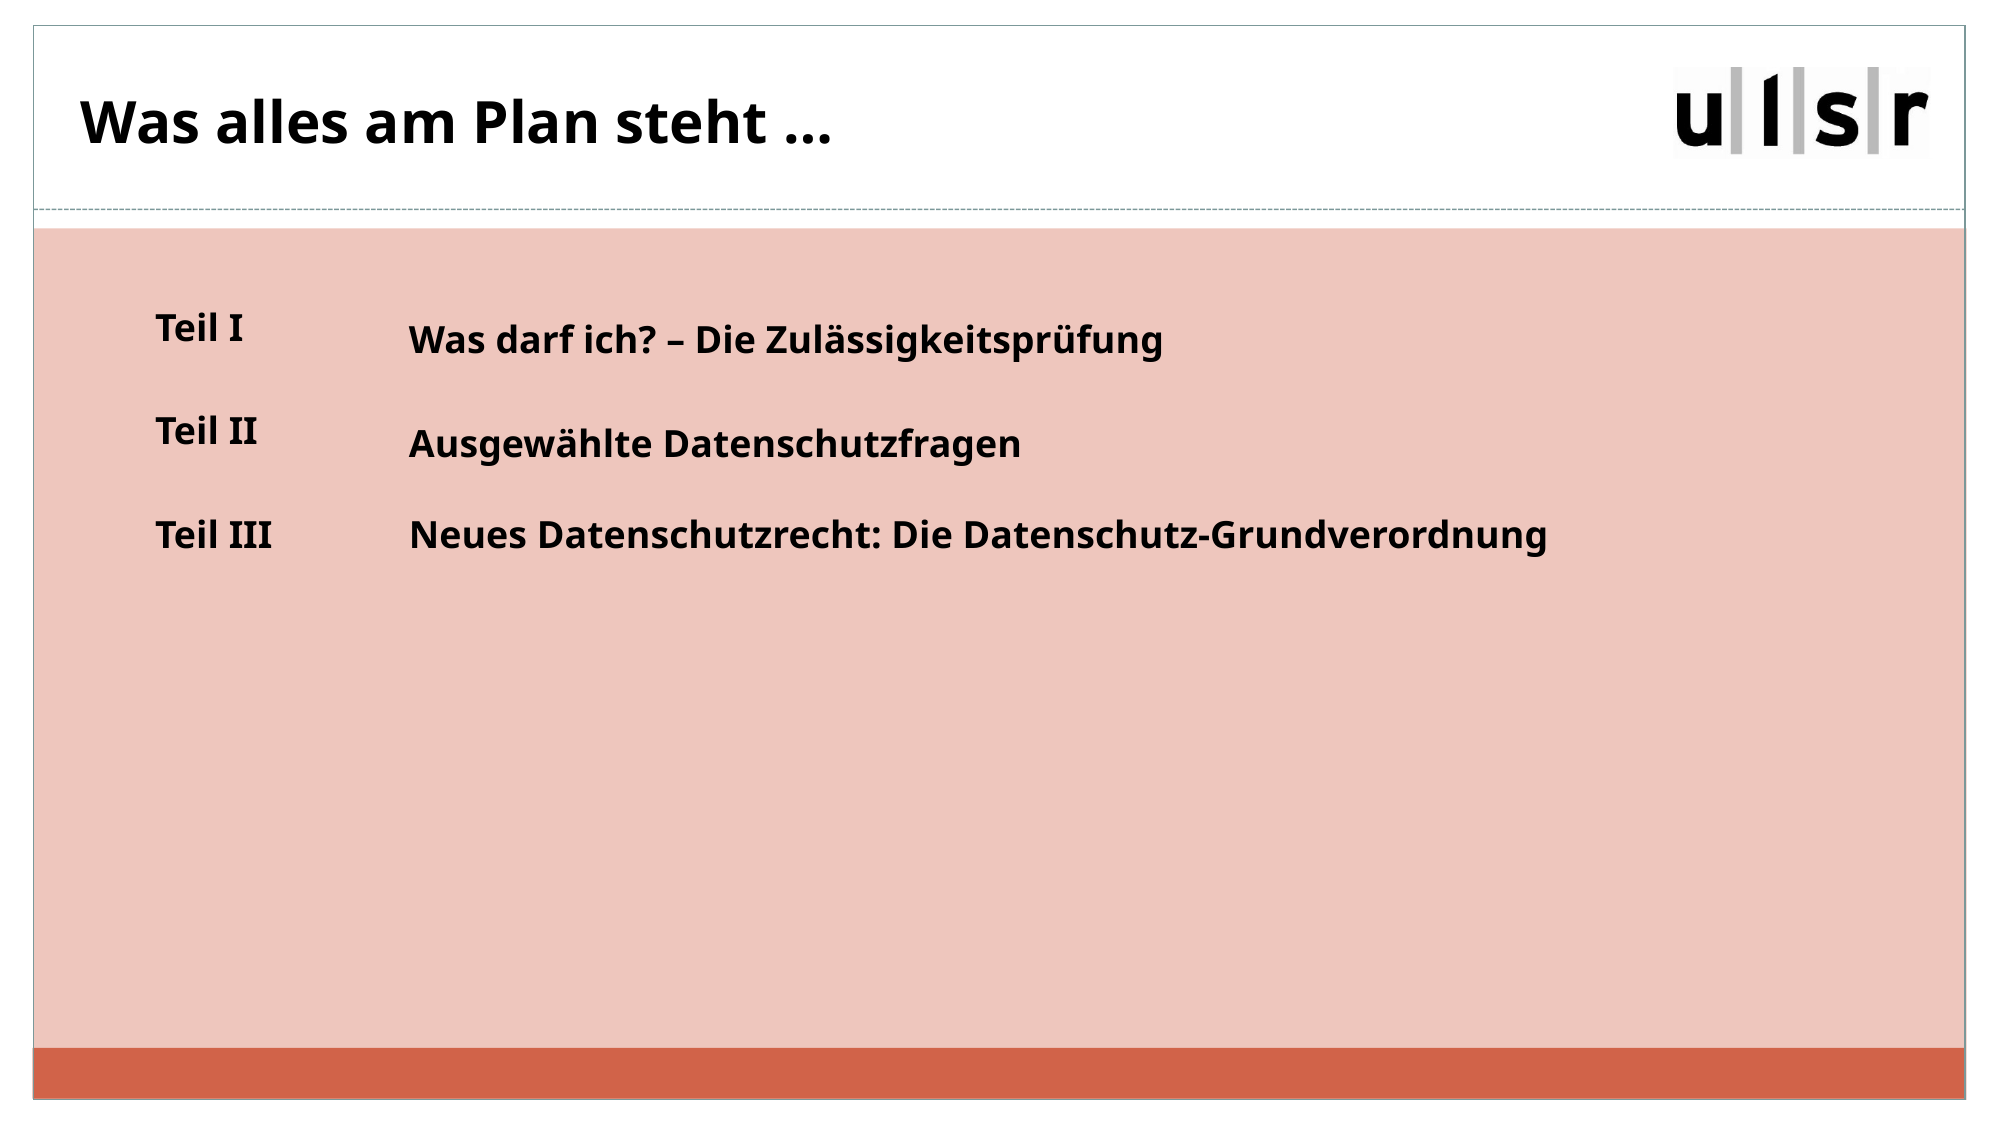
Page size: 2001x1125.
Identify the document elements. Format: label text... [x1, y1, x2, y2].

title Was alles am Plan steht … [66, 58, 1587, 183]
table_header Teil I [140, 275, 394, 379]
picture [1673, 67, 1933, 159]
table_cell Ausgewählte Datenschutzfragen [394, 379, 1838, 482]
table_cell Neues Datenschutzrecht: Die Datenschutz-Grundverordnung [394, 482, 1838, 586]
table_cell Teil II [140, 379, 394, 482]
table_header Was darf ich? – Die Zulässigkeitsprüfung [394, 275, 1838, 379]
table_cell Teil III [140, 482, 394, 586]
